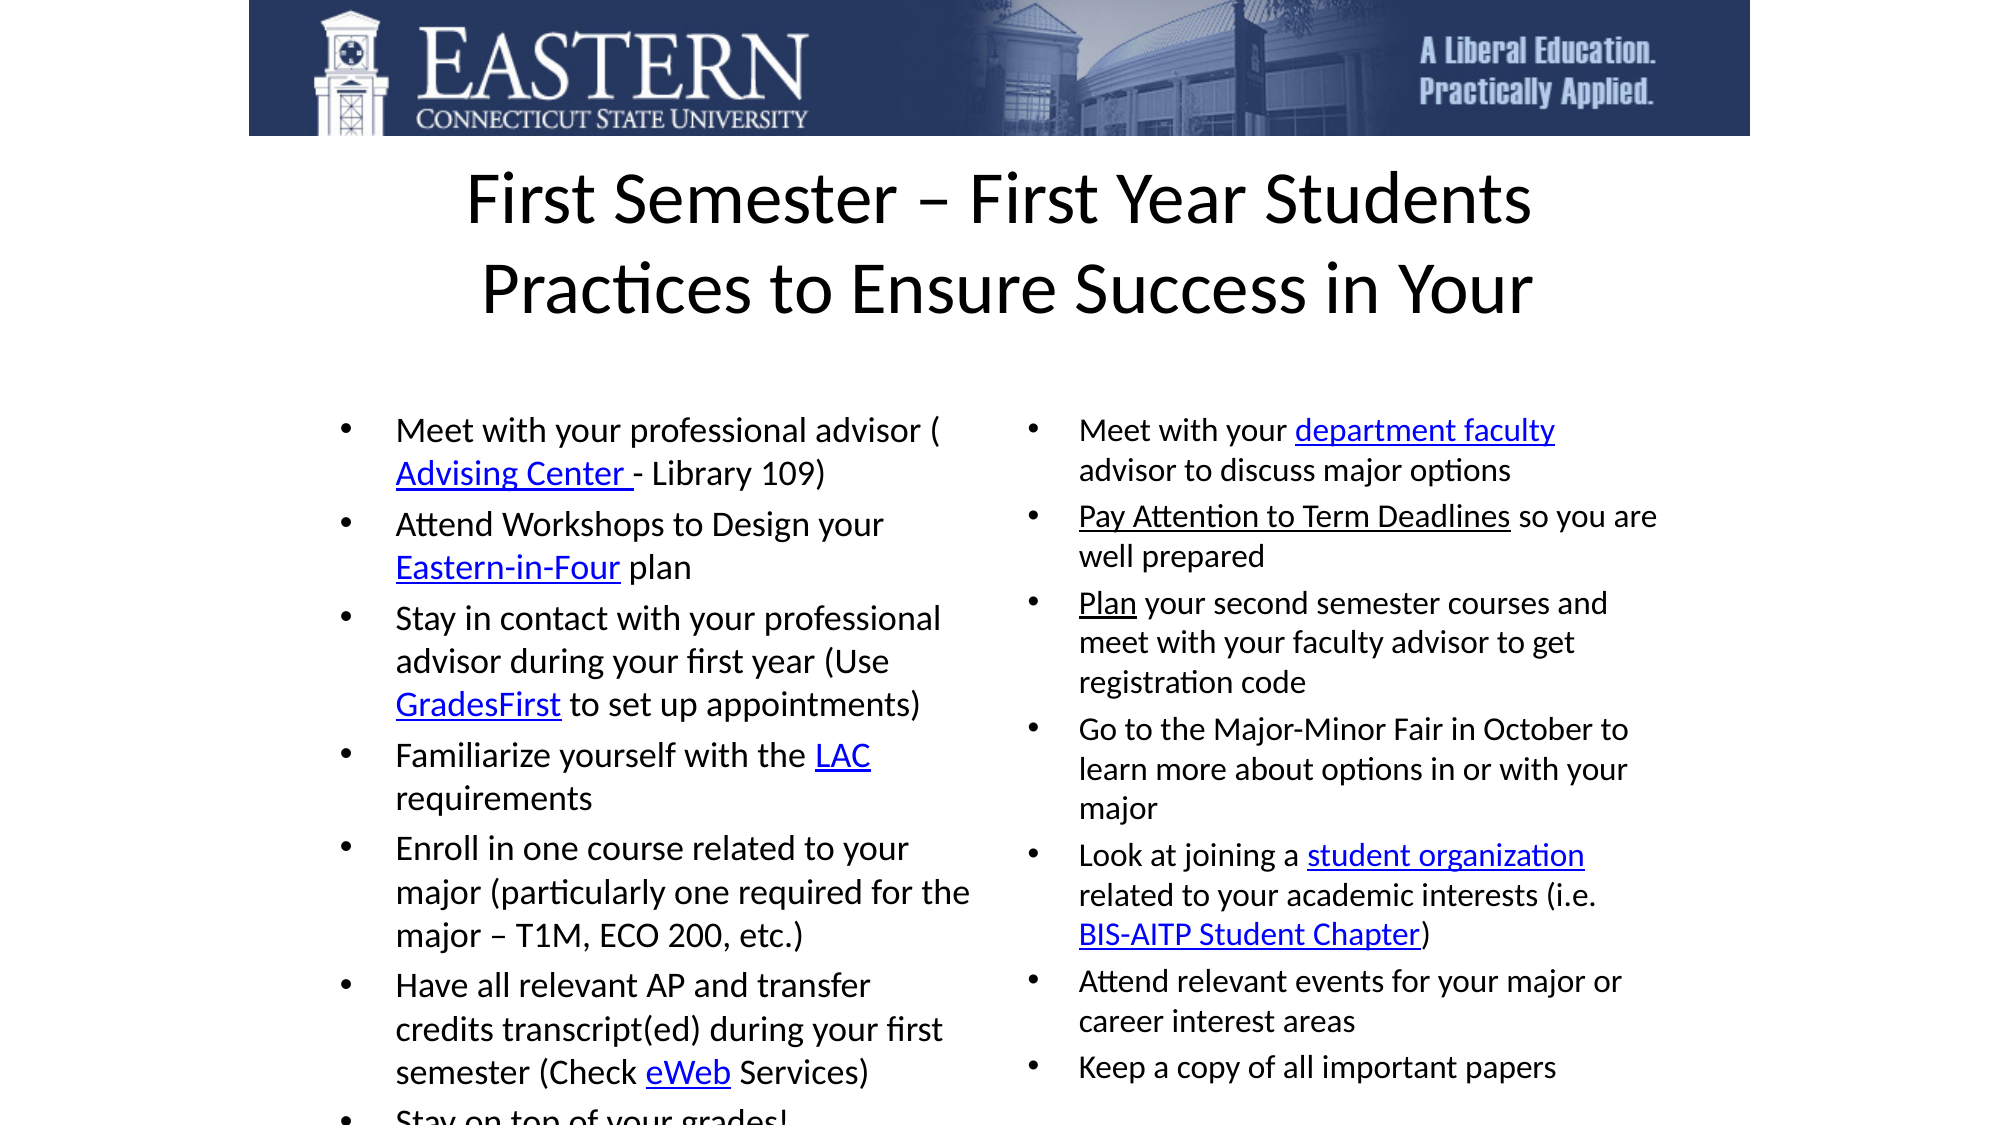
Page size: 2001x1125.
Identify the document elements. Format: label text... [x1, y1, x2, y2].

picture [249, 0, 1751, 137]
list Meet with your professional advisor (Advising Center - Library 109) Attend Workshops to Design your Eastern-in-Four plan Stay in contact with your professional advisor during your first year (Use GradesFirst to set up appointments) Familiarize yourself with the LAC requirements Enroll in one course related to your major (particularly one required for the major – T1M, ECO 200, etc.) Have all relevant AP and transfer credits transcript(ed) during your first semester (Check eWeb Services) Stay on top of your grades! [324, 348, 988, 1125]
list Meet with your department faculty advisor to discuss major options Pay Attention to Term Deadlines so you are well prepared Plan your second semester courses and meet with your faculty advisor to get registration code Go to the Major-Minor Fair in October to learn more about options in or with your major Look at joining a student organization related to your academic interests (i.e. BIS-AITP Student Chapter) Attend relevant events for your major or career interest areas Keep a copy of all important papers [1012, 354, 1675, 1097]
title First Semester – First Year Students Practices to Ensure Success in Your [324, 182, 1675, 296]
